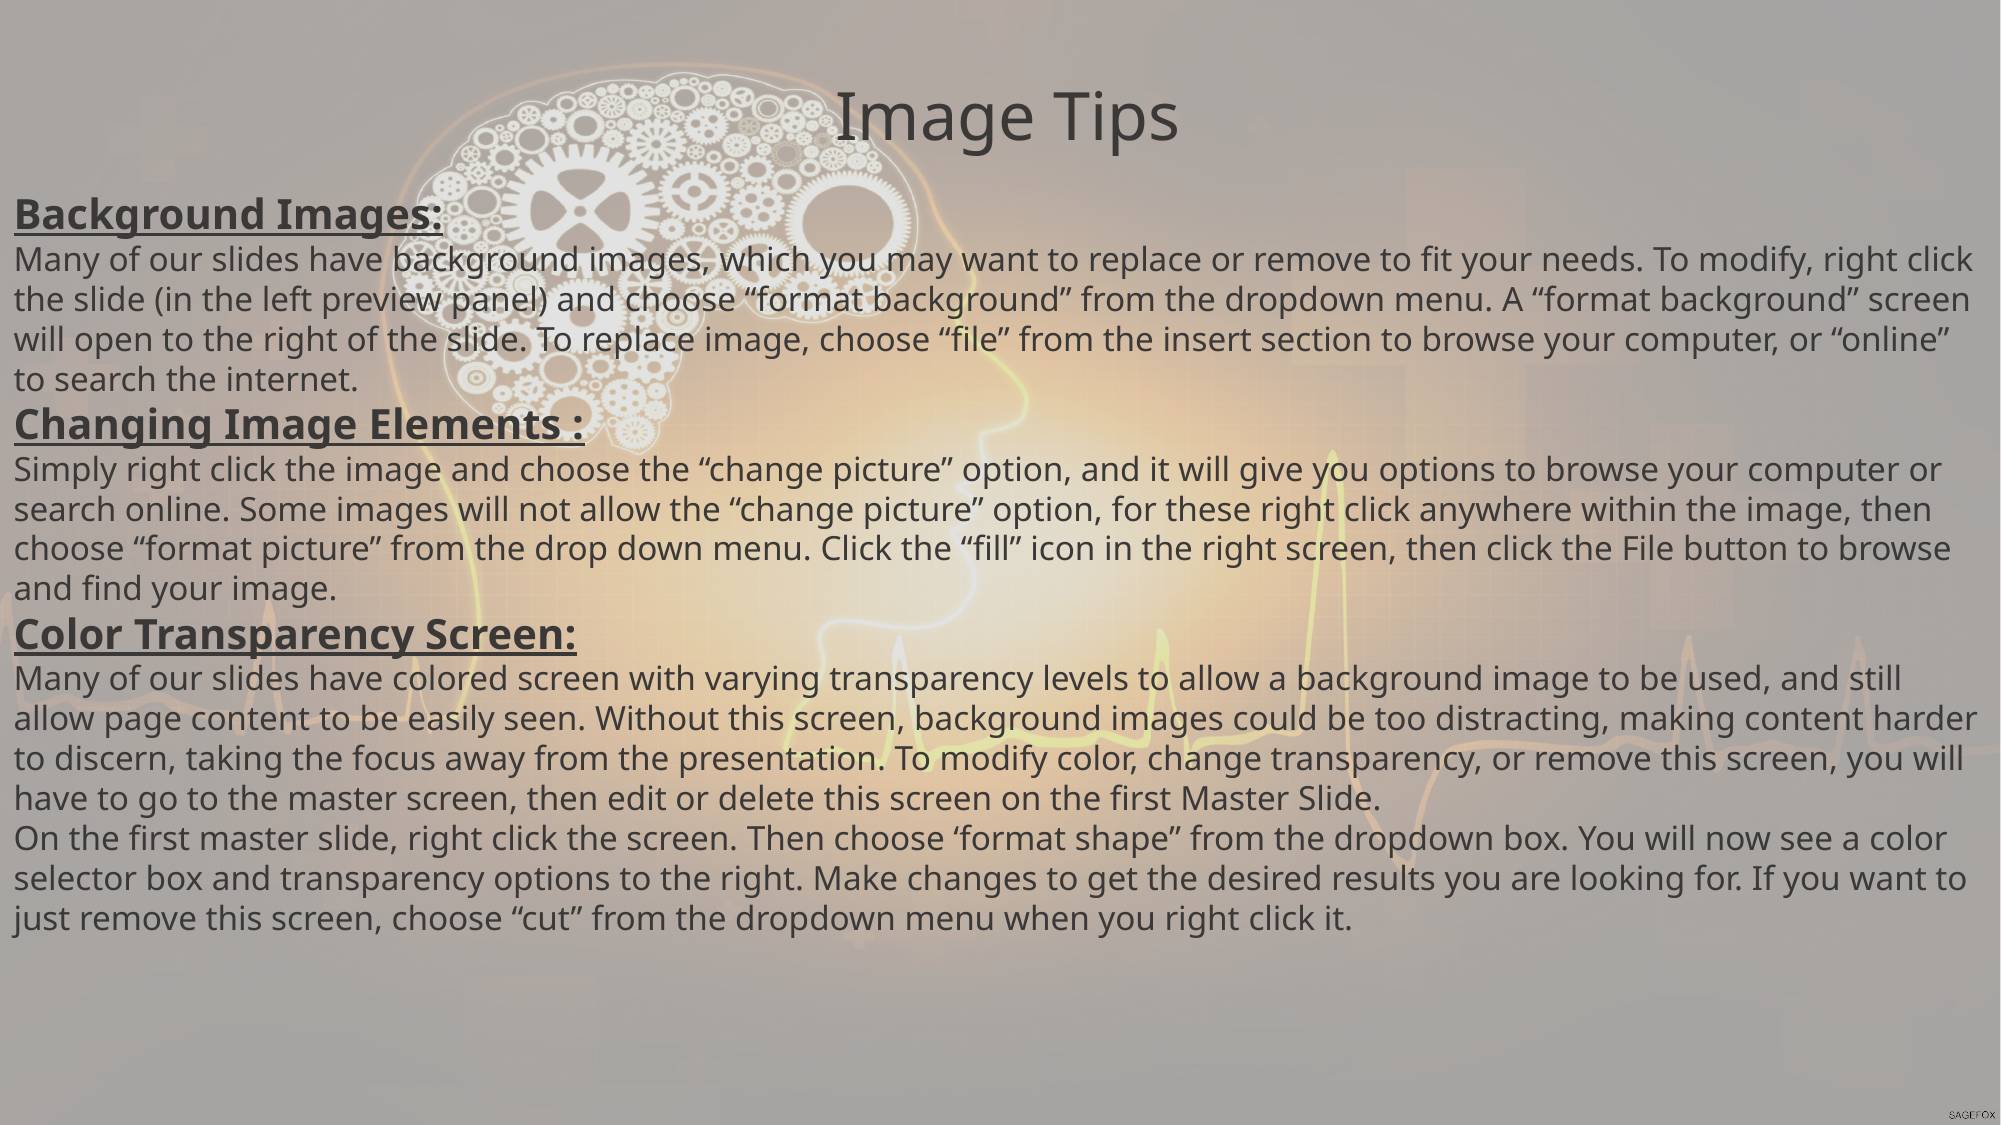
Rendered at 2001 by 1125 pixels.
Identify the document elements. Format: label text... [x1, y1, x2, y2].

title Image Tips [597, 59, 1420, 177]
text_box Background Images: Many of our slides have background images, which you may want to replace or remove to fit your needs. To modify, right click the slide (in the left preview panel) and choose “format background” from the dropdown menu. A “format background” screen will open to the right of the slide. To replace image, choose “file” from the insert section to browse your computer, or “online” to search the internet. Changing Image Elements : Simply right click the image and choose the “change picture” option, and it will give you options to browse your computer or search online. Some images will not allow the “change picture” option, for these right click anywhere within the image, then choose “format picture” from the drop down menu. Click the “fill” icon in the right screen, then click the File button to browse and find your image. Color Transparency Screen: Many of our slides have colored screen with varying transparency levels to allow a background image to be used, and still allow page content to be easily seen. Without this screen, background images could be too distracting, making content harder to discern, taking the focus away from the presentation. To modify color, change transparency, or remove this screen, you will have to go to the master screen, then edit or delete this screen on the first Master Slide. On the first master slide, right click the screen. Then choose ‘format shape” from the dropdown box. You will now see a color selector box and transparency options to the right. Make changes to get the desired results you are looking for. If you want to just remove this screen, choose “cut” from the dropdown menu when you right click it. [0, 0, 2000, 1125]
